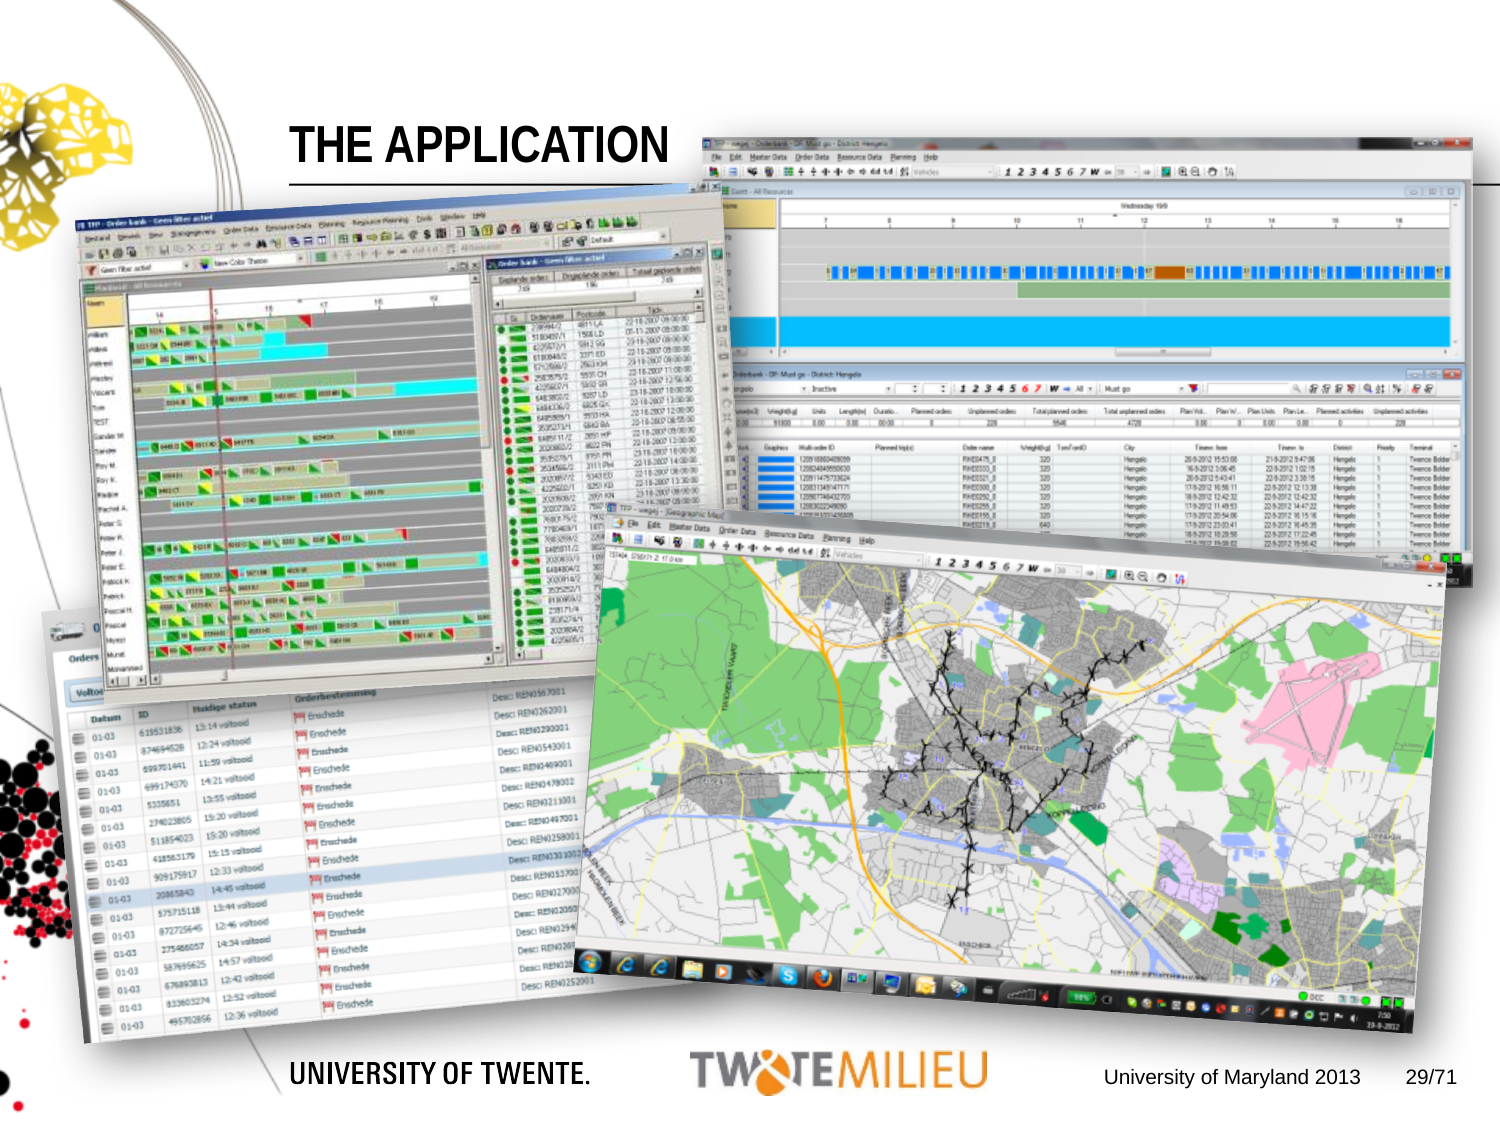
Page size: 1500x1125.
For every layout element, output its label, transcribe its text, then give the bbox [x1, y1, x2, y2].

footer University of Maryland 2013 [596, 1050, 1376, 1125]
picture [690, 1049, 987, 1096]
slide_number 29/71 [1376, 1050, 1458, 1125]
title THE APPLICATION [289, 59, 1458, 173]
picture [0, 0, 1473, 1125]
